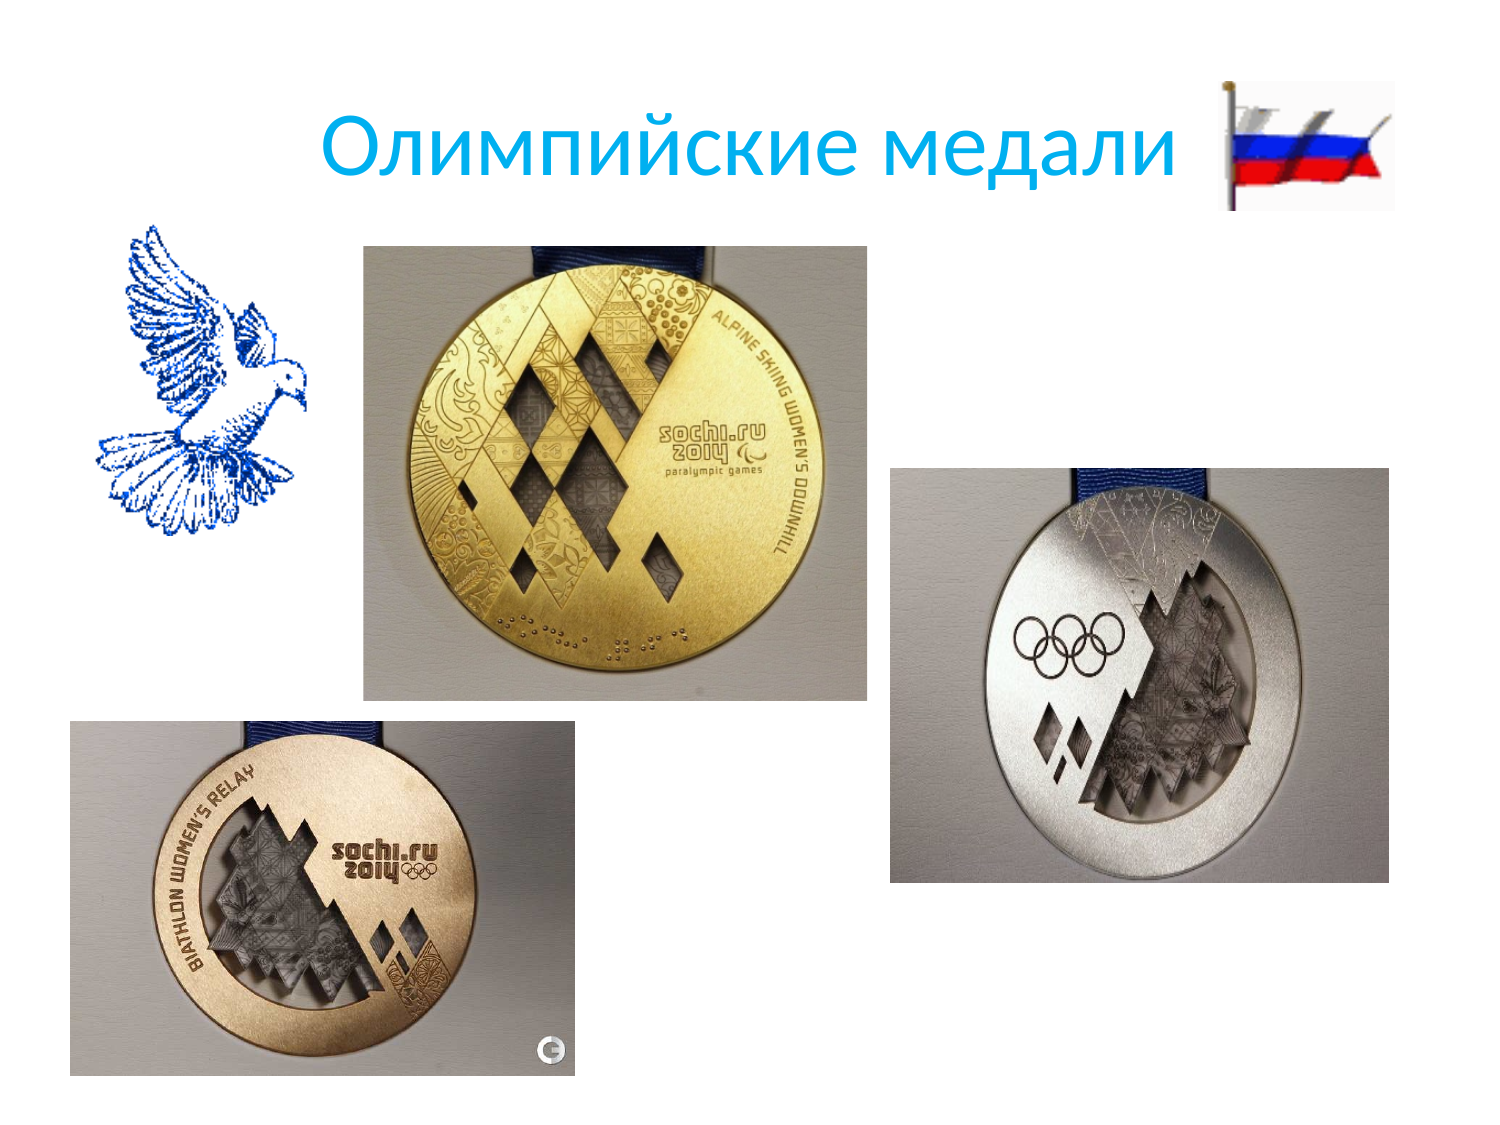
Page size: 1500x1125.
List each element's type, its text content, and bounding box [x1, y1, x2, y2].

picture [93, 222, 310, 536]
picture [1218, 81, 1395, 212]
title Олимпийские медали [75, 45, 1425, 233]
picture [890, 468, 1389, 884]
picture [70, 721, 575, 1076]
picture [363, 175, 868, 702]
